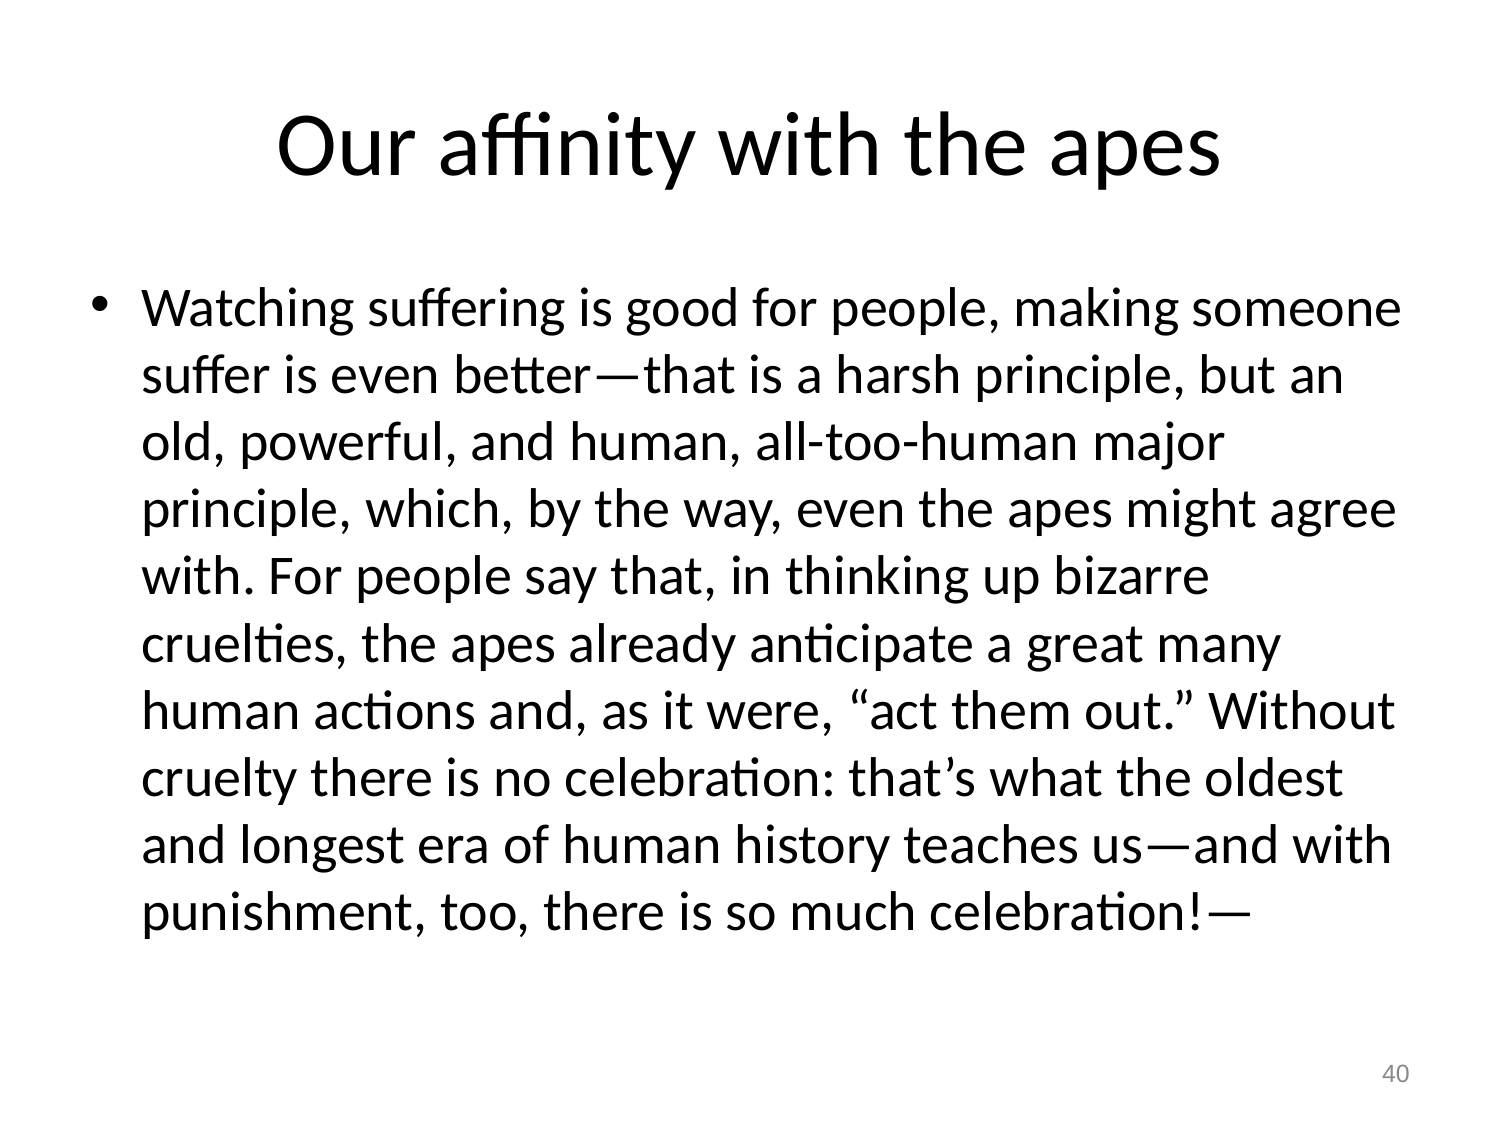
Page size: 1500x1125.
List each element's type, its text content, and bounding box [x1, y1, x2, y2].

list Watching suffering is good for people, making someone suffer is even better—that is a harsh principle, but an old, powerful, and human, all-too-human major principle, which, by the way, even the apes might agree with. For people say that, in thinking up bizarre cruelties, the apes already anticipate a great many human actions and, as it were, “act them out.” Without cruelty there is no celebration: that’s what the oldest and longest era of human history teaches us—and with punishment, too, there is so much celebration!— [75, 262, 1425, 1005]
title Our affinity with the apes [75, 45, 1425, 233]
slide_number 40 [1074, 1042, 1425, 1103]
